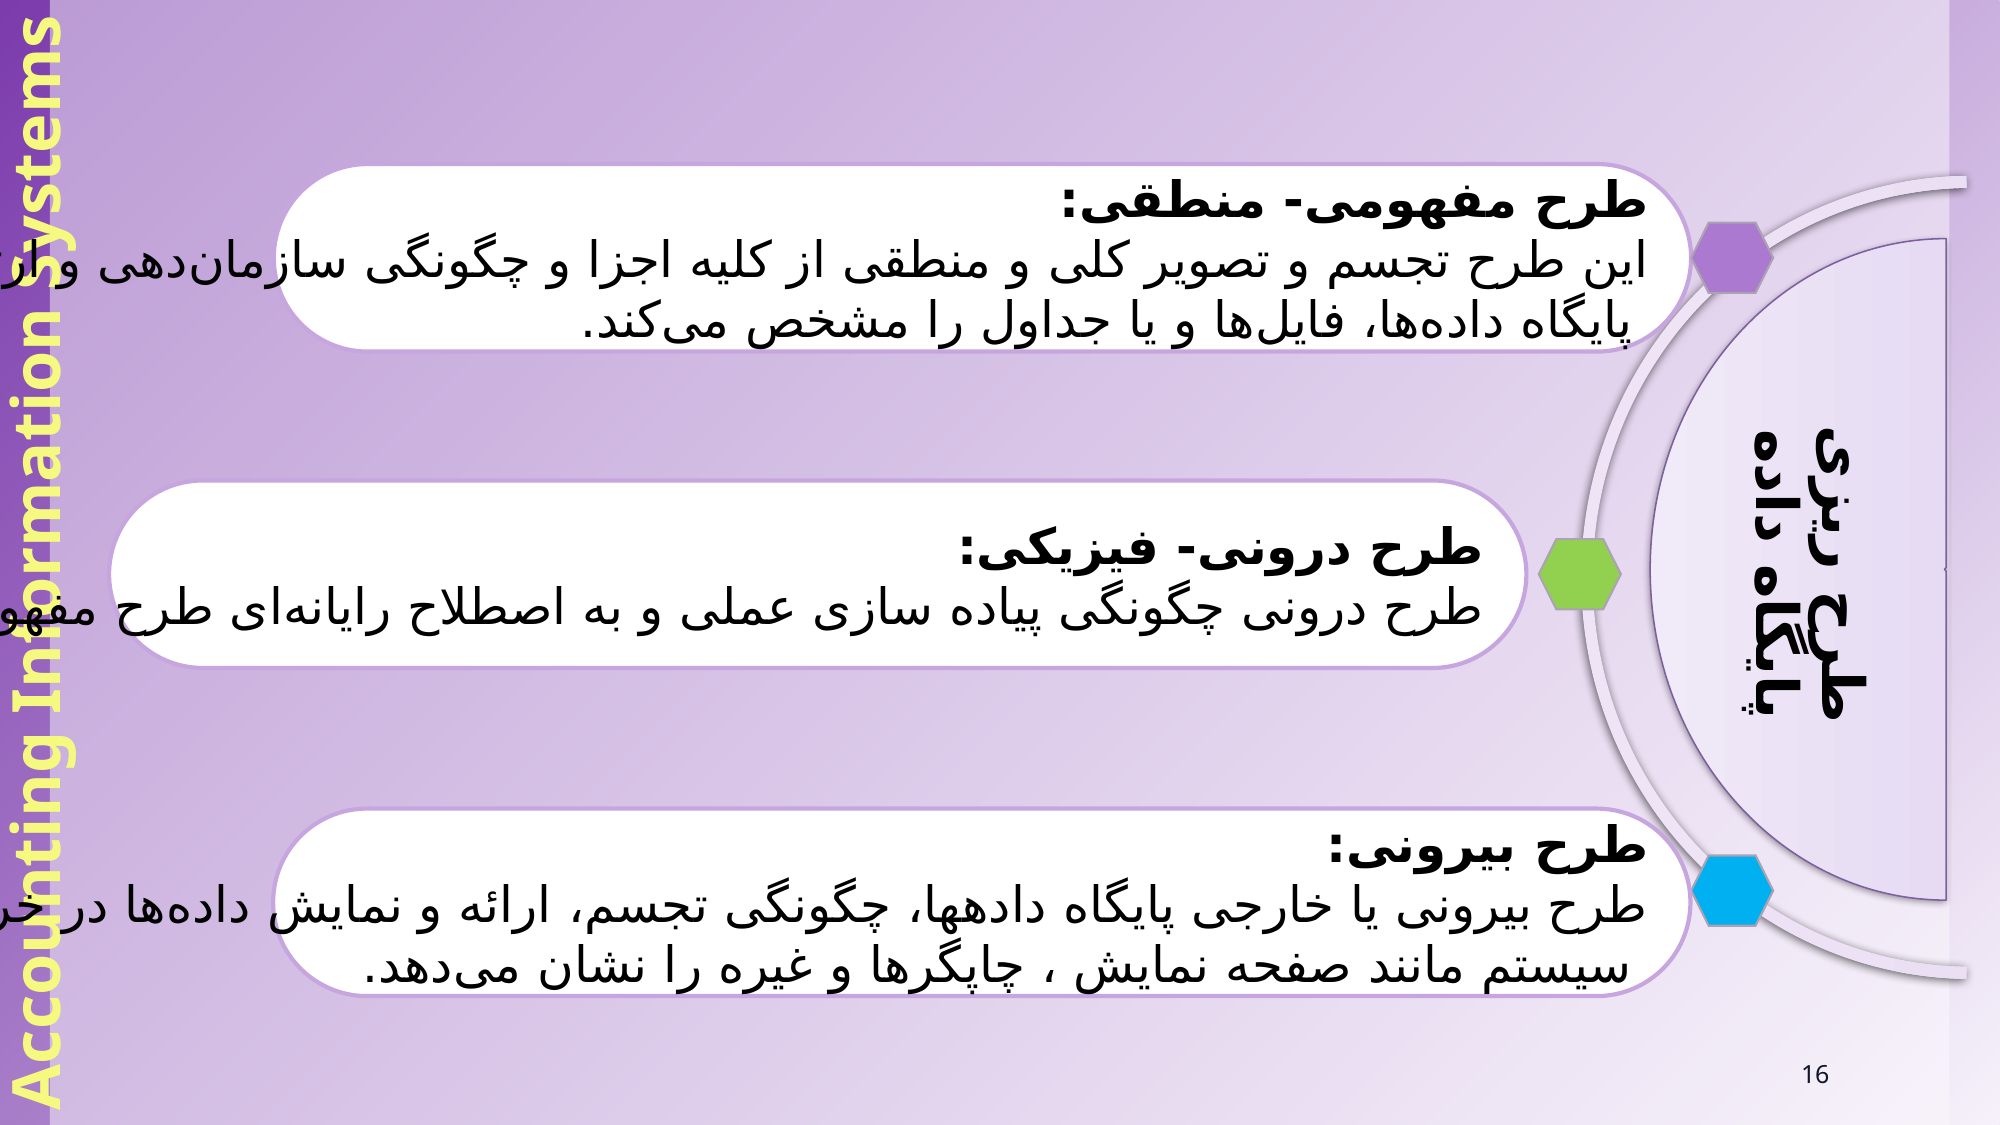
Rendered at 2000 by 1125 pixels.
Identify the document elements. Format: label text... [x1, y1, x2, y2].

text_box [1537, 538, 1622, 611]
text_box Accounting Information Systems [0, 0, 100, 1125]
text_box [1762, 905, 1967, 979]
text_box [1583, 286, 1712, 538]
text_box طرح بیرونی: طرح بیرونی یا خارجی پایگاه داده­ها، چگونگی تجسم، ارائه و نمایش داده‌ها در خروجی‌های سیستم مانند صفحه نمایش ، چاپگرها و غیره را نشان می‌دهد. [273, 808, 1691, 997]
text_box طرح ریزی پایگاه داده [1784, 328, 1884, 821]
text_box [1690, 221, 1775, 294]
text_box [1582, 611, 1707, 867]
text_box [1764, 175, 1967, 248]
text_box طرح درونی- فیزیکی: طرح درونی چگونگی پیاده سازی عملی و به اصطلاح رایانه‌ای طرح مفهومی است. [109, 480, 1527, 668]
slide_number 16 [1667, 1050, 1850, 1103]
text_box [1690, 854, 1775, 927]
text_box طرح مفهومی- منطقی: این طرح تجسم و تصویر کلی و منطقی از کلیه اجزا و چگونگی سازمان‌دهی و ارتباطات بین پایگاه داده‌ها، فایل‌ها و یا جداول را مشخص می‌کند. [273, 164, 1691, 352]
text_box [1650, 238, 1947, 901]
